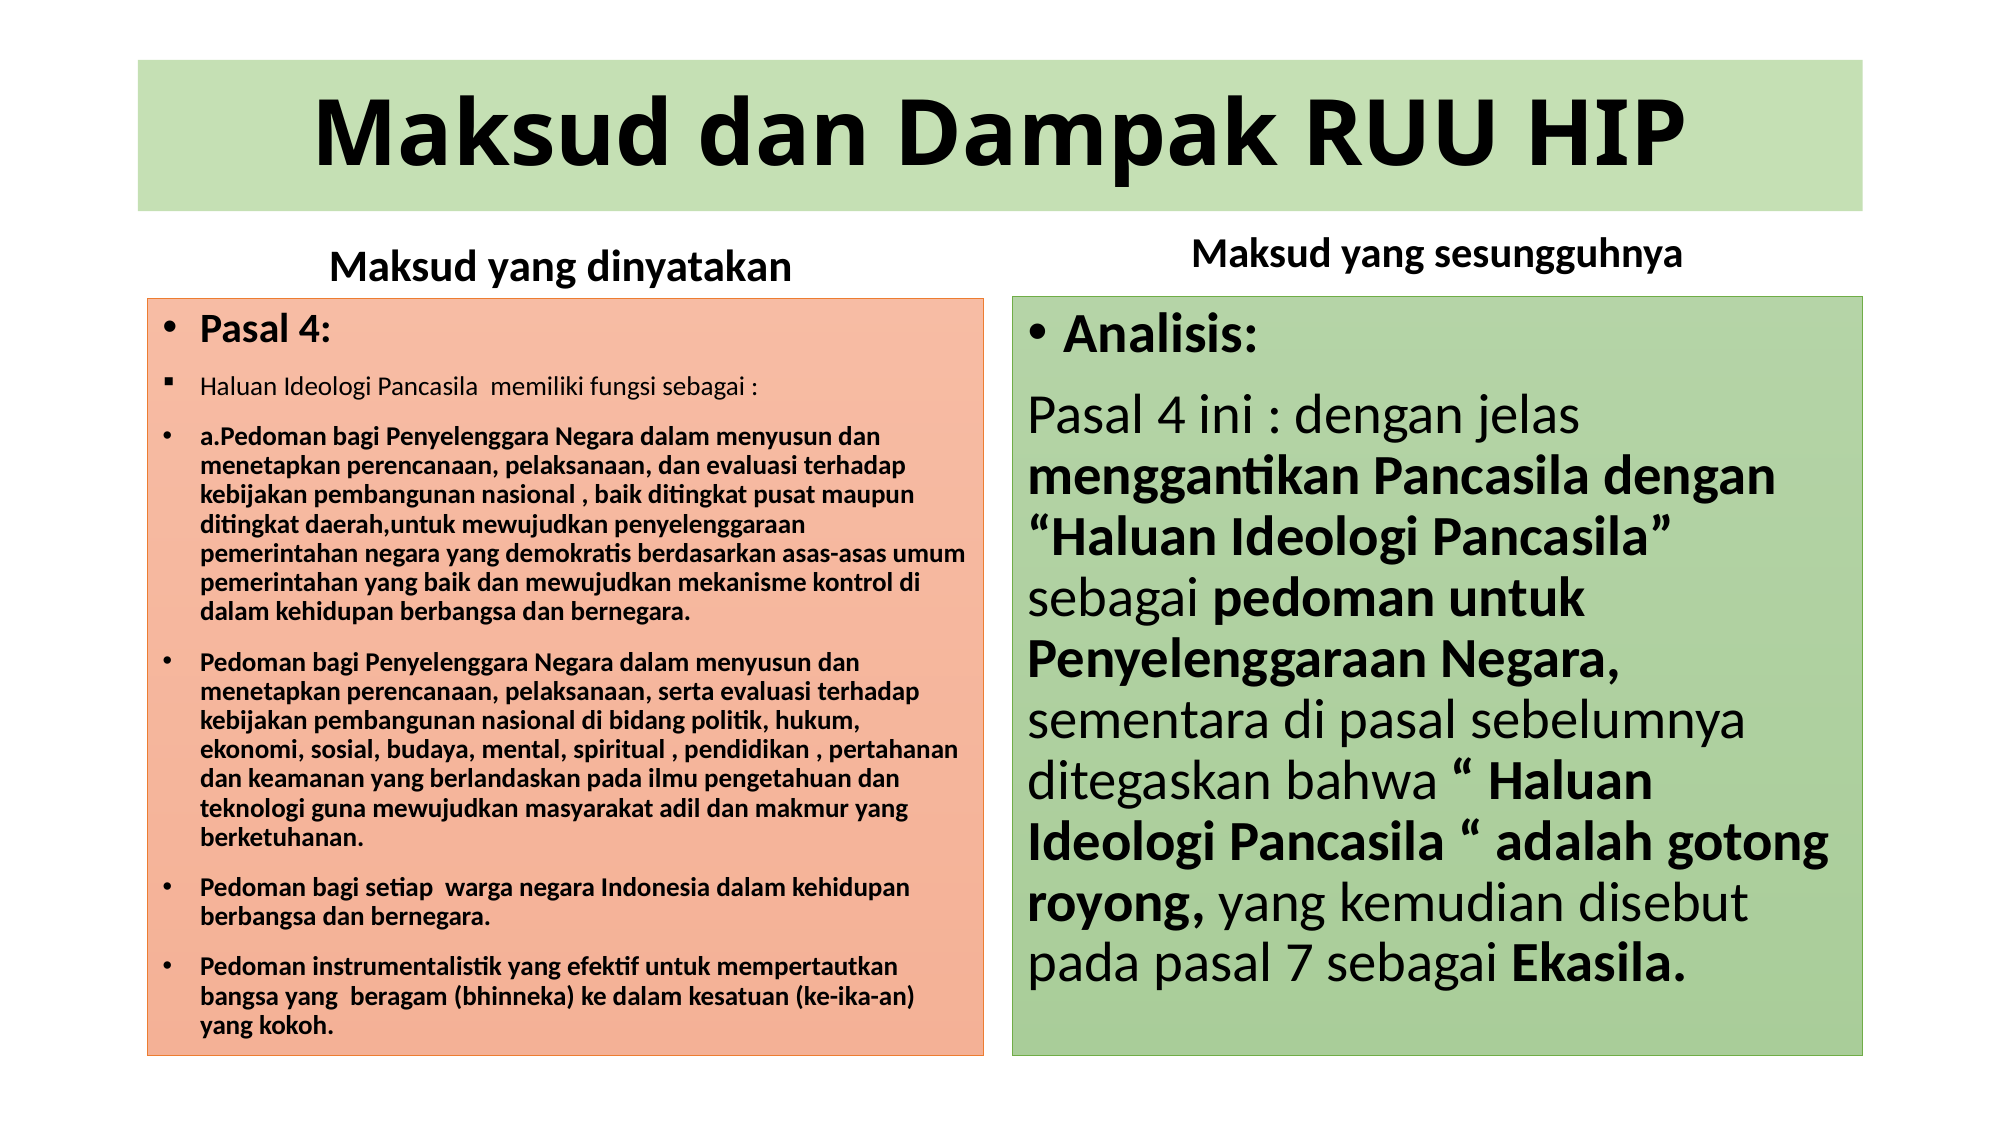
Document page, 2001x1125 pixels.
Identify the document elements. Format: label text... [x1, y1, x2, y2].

list Maksud yang dinyatakan [137, 234, 984, 299]
list Maksud yang sesungguhnya [1012, 223, 1863, 285]
list Pasal 4: Haluan Ideologi Pancasila memiliki fungsi sebagai : a.Pedoman bagi Penyelenggara Negara dalam menyusun dan menetapkan perencanaan, pelaksanaan, dan evaluasi terhadap kebijakan pembangunan nasional , baik ditingkat pusat maupun ditingkat daerah,untuk mewujudkan penyelenggaraan pemerintahan negara yang demokratis berdasarkan asas-asas umum pemerintahan yang baik dan mewujudkan mekanisme kontrol di dalam kehidupan berbangsa dan bernegara. Pedoman bagi Penyelenggara Negara dalam menyusun dan menetapkan perencanaan, pelaksanaan, serta evaluasi terhadap kebijakan pembangunan nasional di bidang politik, hukum, ekonomi, sosial, budaya, mental, spiritual , pendidikan , pertahanan dan keamanan yang berlandaskan pada ilmu pengetahuan dan teknologi guna mewujudkan masyarakat adil dan makmur yang berketuhanan. Pedoman bagi setiap warga negara Indonesia dalam kehidupan berbangsa dan bernegara. Pedoman instrumentalistik yang efektif untuk mempertautkan bangsa yang beragam (bhinneka) ke dalam kesatuan (ke-ika-an) yang kokoh. [147, 298, 984, 1056]
list Analisis: Pasal 4 ini : dengan jelas menggantikan Pancasila dengan “Haluan Ideologi Pancasila” sebagai pedoman untuk Penyelenggaraan Negara, sementara di pasal sebelumnya ditegaskan bahwa “ Haluan Ideologi Pancasila “ adalah gotong royong, yang kemudian disebut pada pasal 7 sebagai Ekasila. [1012, 296, 1863, 1056]
title Maksud dan Dampak RUU HIP [137, 59, 1863, 212]
